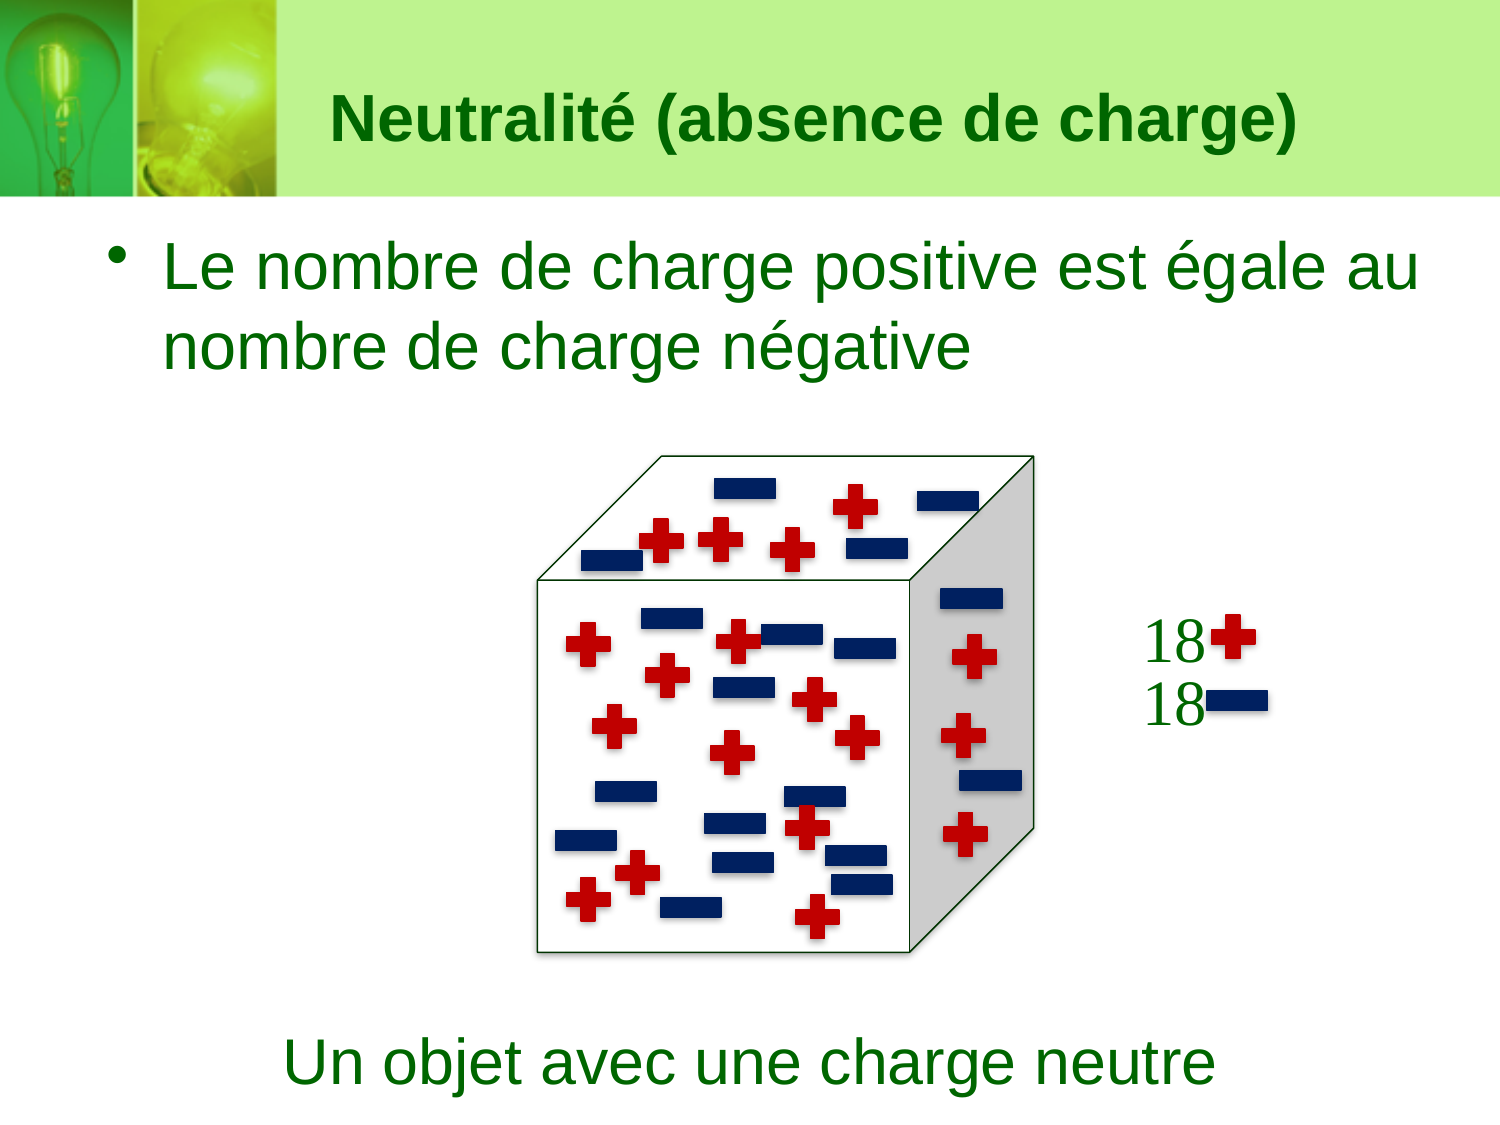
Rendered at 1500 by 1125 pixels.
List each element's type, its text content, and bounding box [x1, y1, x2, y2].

text_box [952, 634, 997, 679]
text_box [566, 877, 611, 922]
text_box [704, 813, 766, 834]
text_box [660, 897, 722, 918]
text_box [792, 677, 837, 722]
text_box [761, 624, 823, 645]
text_box [641, 608, 703, 629]
text_box [710, 730, 755, 775]
text_box 18 [1128, 653, 1223, 746]
text_box [833, 484, 878, 529]
text_box [712, 852, 774, 873]
text_box [592, 704, 637, 749]
text_box [615, 850, 660, 895]
text_box [566, 622, 611, 667]
text_box [1223, 690, 1268, 711]
text_box [825, 845, 887, 866]
text_box [714, 478, 776, 499]
text_box [770, 527, 815, 572]
text_box [940, 588, 1003, 609]
text_box [846, 538, 908, 559]
text_box 18 [1128, 590, 1223, 653]
text_box [959, 770, 1022, 791]
text_box [645, 653, 690, 698]
text_box [941, 713, 986, 758]
picture [0, 0, 1500, 1125]
text_box [555, 830, 617, 851]
text_box [713, 677, 775, 698]
text_box [639, 518, 684, 563]
text_box [831, 874, 893, 895]
list Le nombre de charge positive est égale au nombre de charge négative [91, 215, 1442, 400]
text_box [784, 786, 846, 807]
text_box [1223, 614, 1256, 659]
text_box [835, 715, 880, 760]
text_box [581, 550, 643, 571]
text_box [917, 491, 979, 511]
text_box [795, 894, 840, 939]
text_box [698, 517, 743, 562]
text_box [785, 805, 830, 850]
text_box [834, 638, 896, 659]
text_box [595, 781, 657, 802]
text_box Neutralité (absence de charge) [258, 67, 1372, 163]
text_box [943, 812, 988, 857]
text_box [536, 455, 1035, 954]
text_box [716, 619, 761, 664]
text_box Un objet avec une charge neutre [267, 1012, 1232, 1105]
